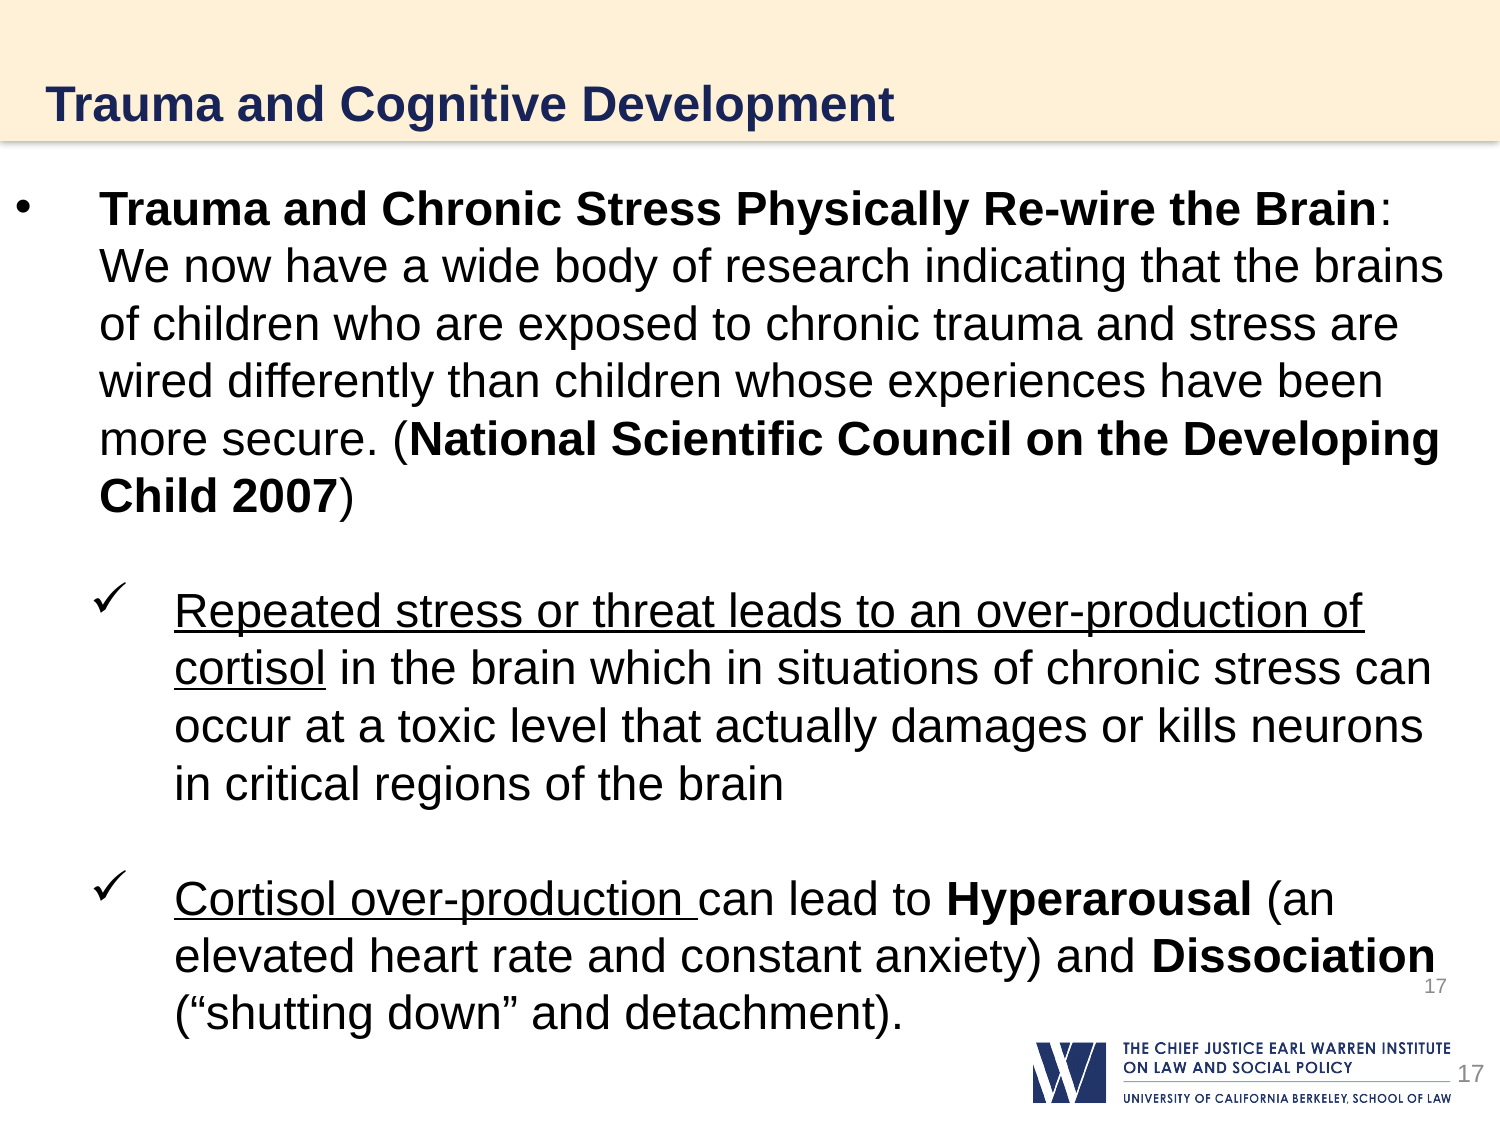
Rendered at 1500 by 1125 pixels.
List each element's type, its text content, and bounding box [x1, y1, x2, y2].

picture [1033, 1047, 1451, 1104]
text_box Trauma and Chronic Stress Physically Re-wire the Brain: We now have a wide body of research indicating that the brains of children who are exposed to chronic trauma and stress are wired differently than children whose experiences have been more secure. (National Scientific Council on the Developing Child 2007) Repeated stress or threat leads to an over-production of cortisol in the brain which in situations of chronic stress can occur at a toxic level that actually damages or kills neurons in critical regions of the brain Cortisol over-production can lead to Hyperarousal (an elevated heart rate and constant anxiety) and Dissociation (“shutting down” and detachment). [0, 170, 1463, 1047]
title Trauma and Cognitive Development [45, 0, 1451, 132]
slide_number 17 [1149, 1042, 1500, 1103]
